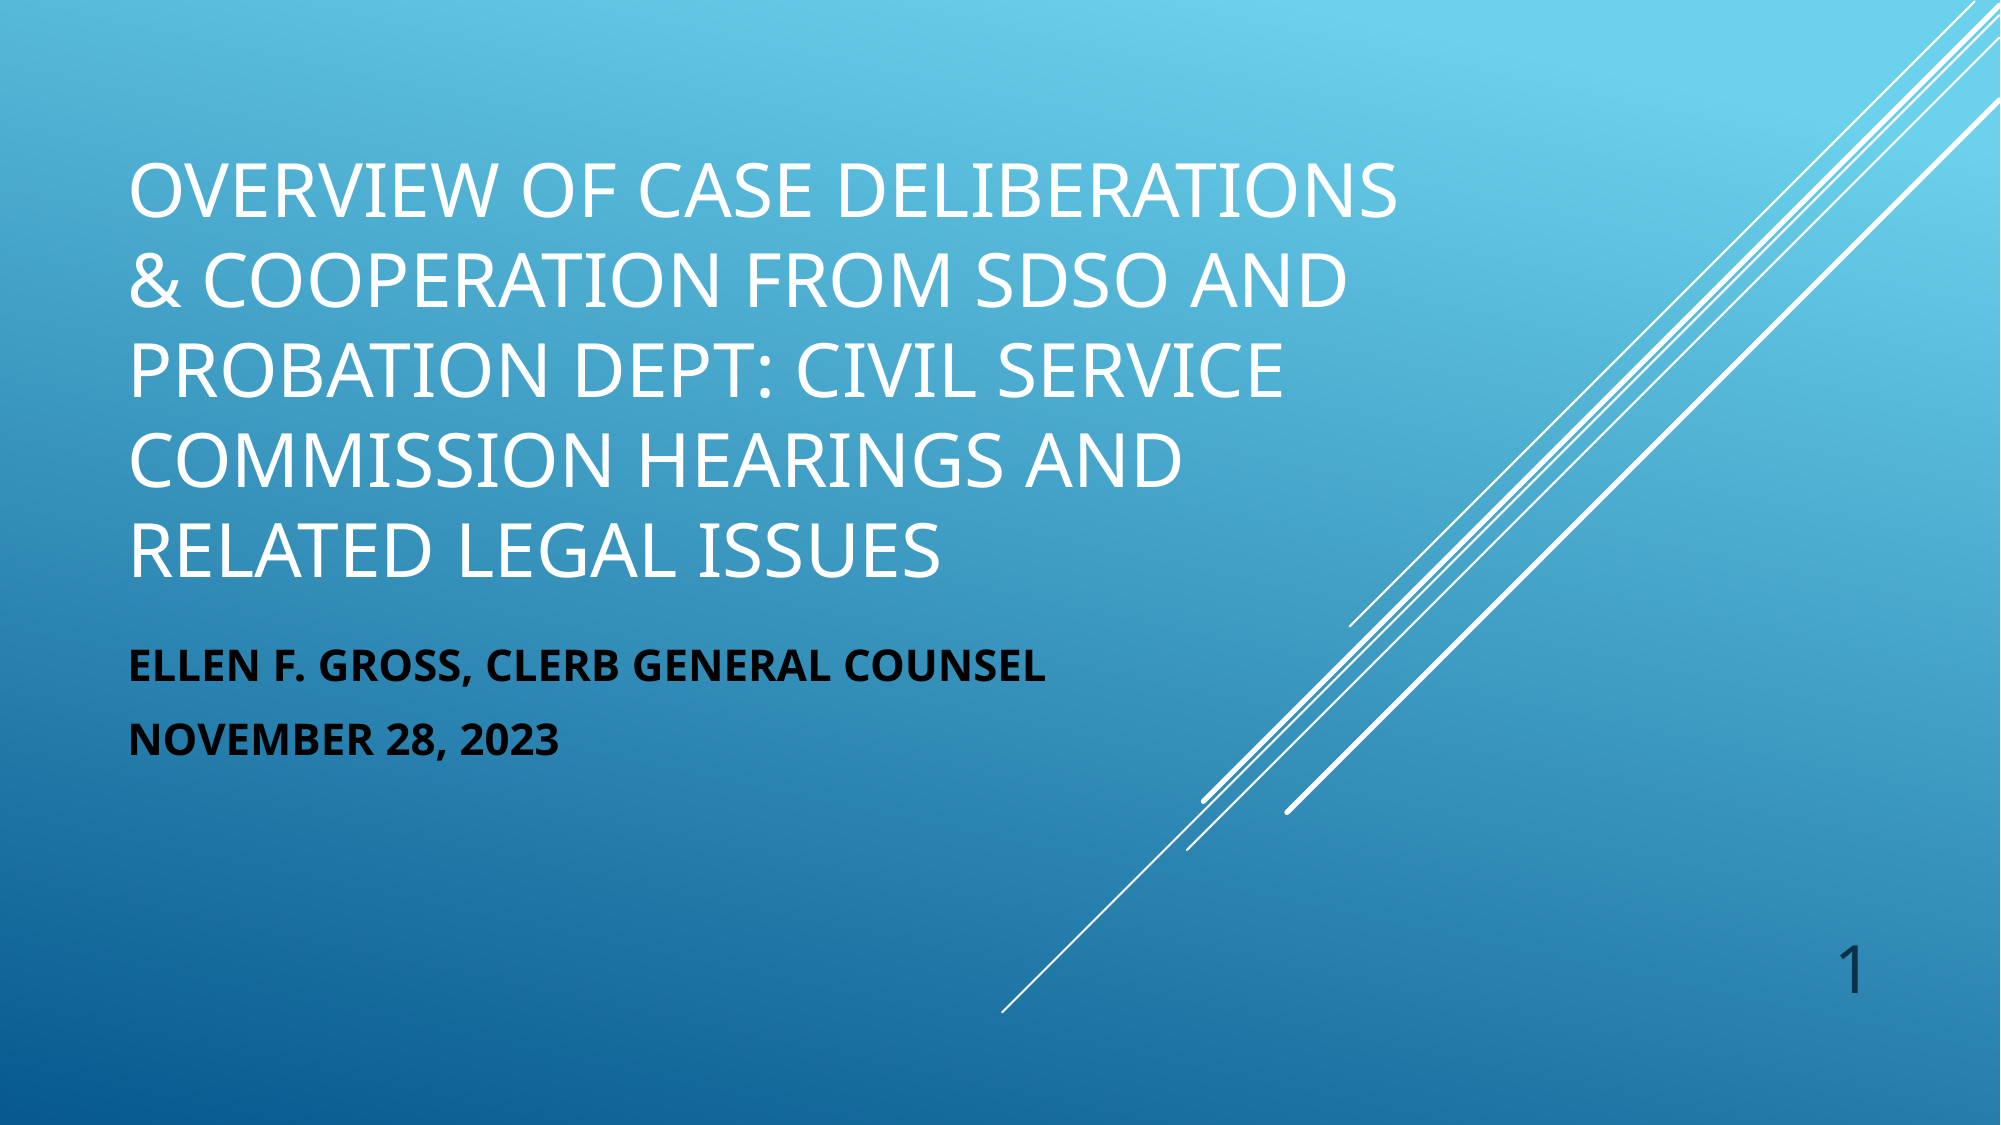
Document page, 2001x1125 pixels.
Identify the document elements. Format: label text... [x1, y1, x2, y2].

title OVERVIEW OF CASE DELIBERATIONS & COOPERATION FROM SDSO AND PROBATION DEPT: CIVIL SERVICE COMMISSION HEARINGS and related legal issues [112, 112, 1425, 600]
slide_number 1 [1700, 915, 1888, 1025]
subtitle ELLEN F. GROSS, CLERB GENERAL COUNSEL NOVEMBER 28, 2023 [112, 630, 1163, 950]
